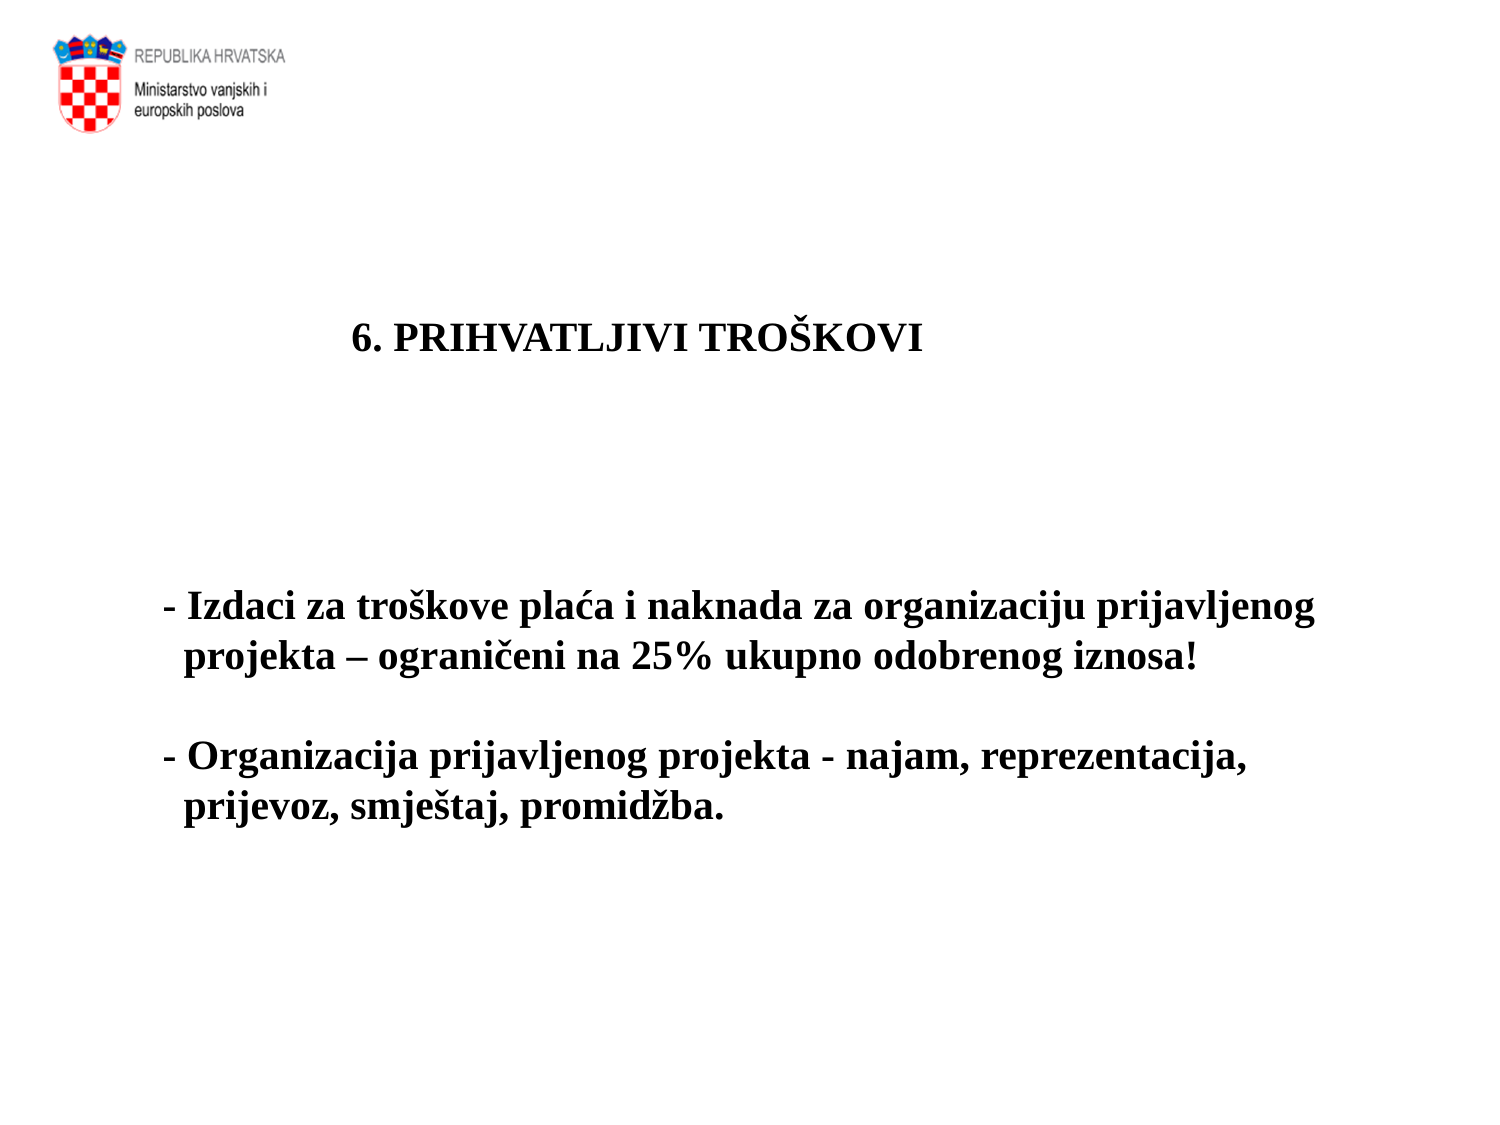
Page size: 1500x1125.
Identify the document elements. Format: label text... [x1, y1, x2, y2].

text_box 6. PRIHVATLJIVI TROŠKOVI [88, 302, 1187, 368]
title - Izdaci za troškove plaća i naknada za organizaciju prijavljenog projekta – ograničeni na 25% ukupno odobrenog iznosa! - Organizacija prijavljenog projekta - najam, reprezentacija, prijevoz, smještaj, promidžba. [147, 479, 1388, 976]
picture [46, 30, 302, 141]
